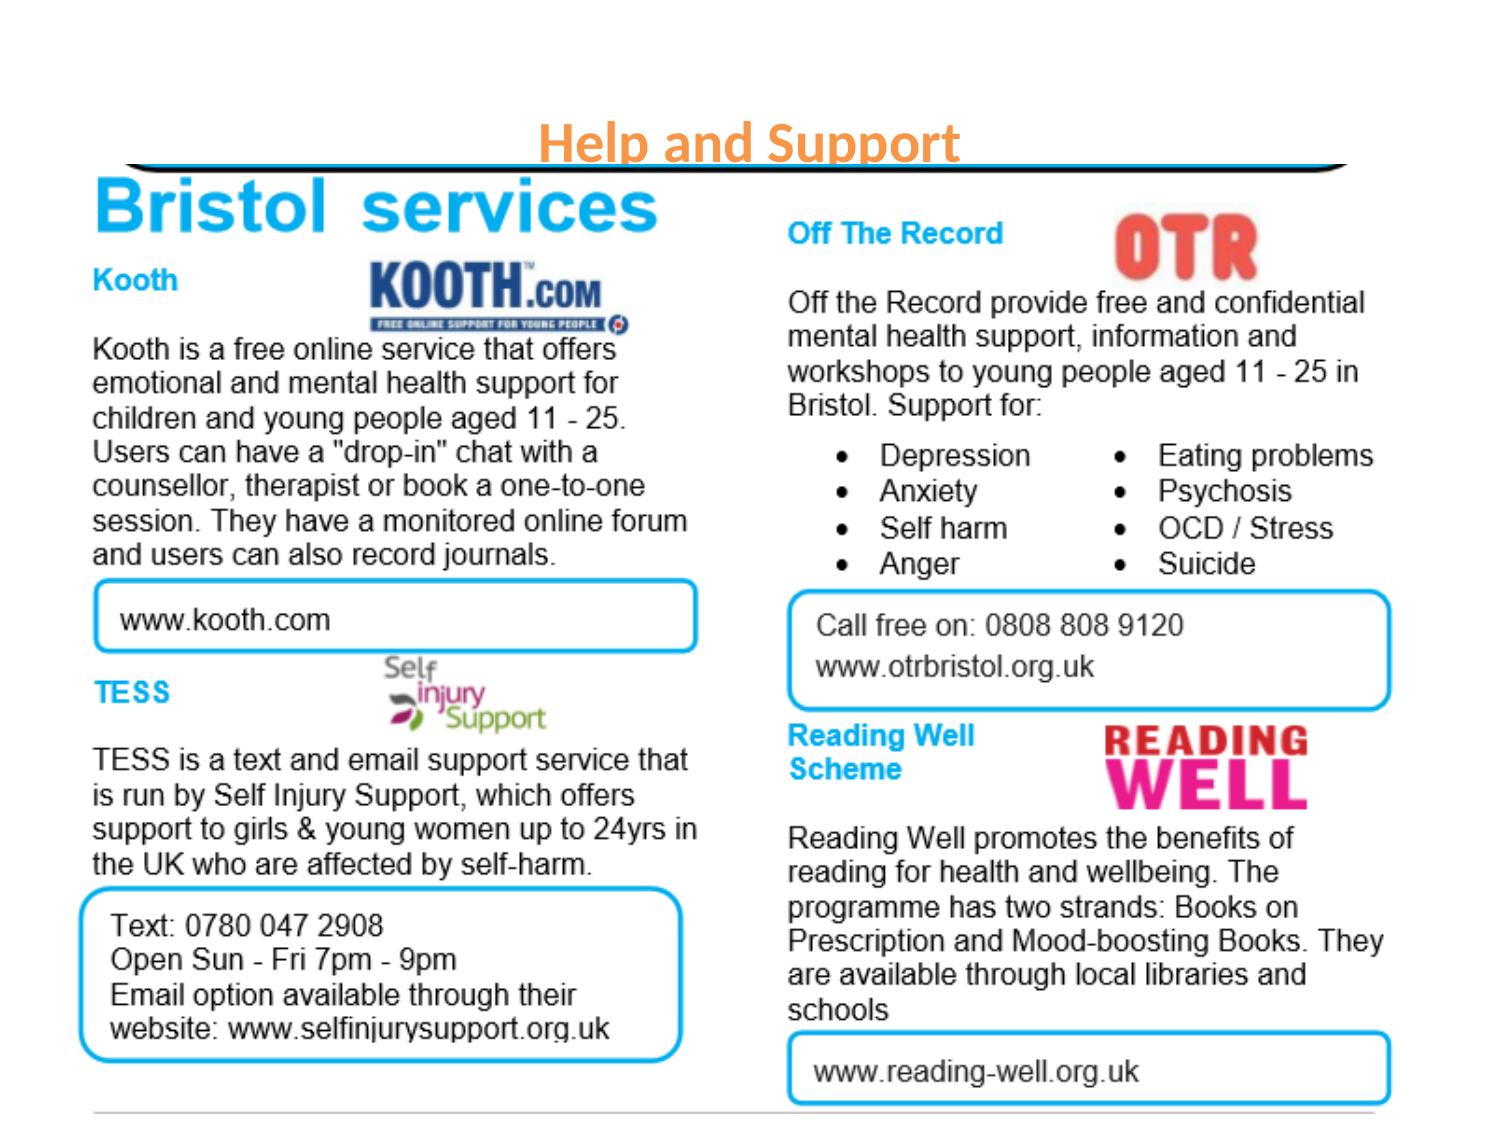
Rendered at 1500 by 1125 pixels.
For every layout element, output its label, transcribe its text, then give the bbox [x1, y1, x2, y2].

picture [60, 164, 1438, 1115]
title Help and Support [75, 45, 1425, 163]
